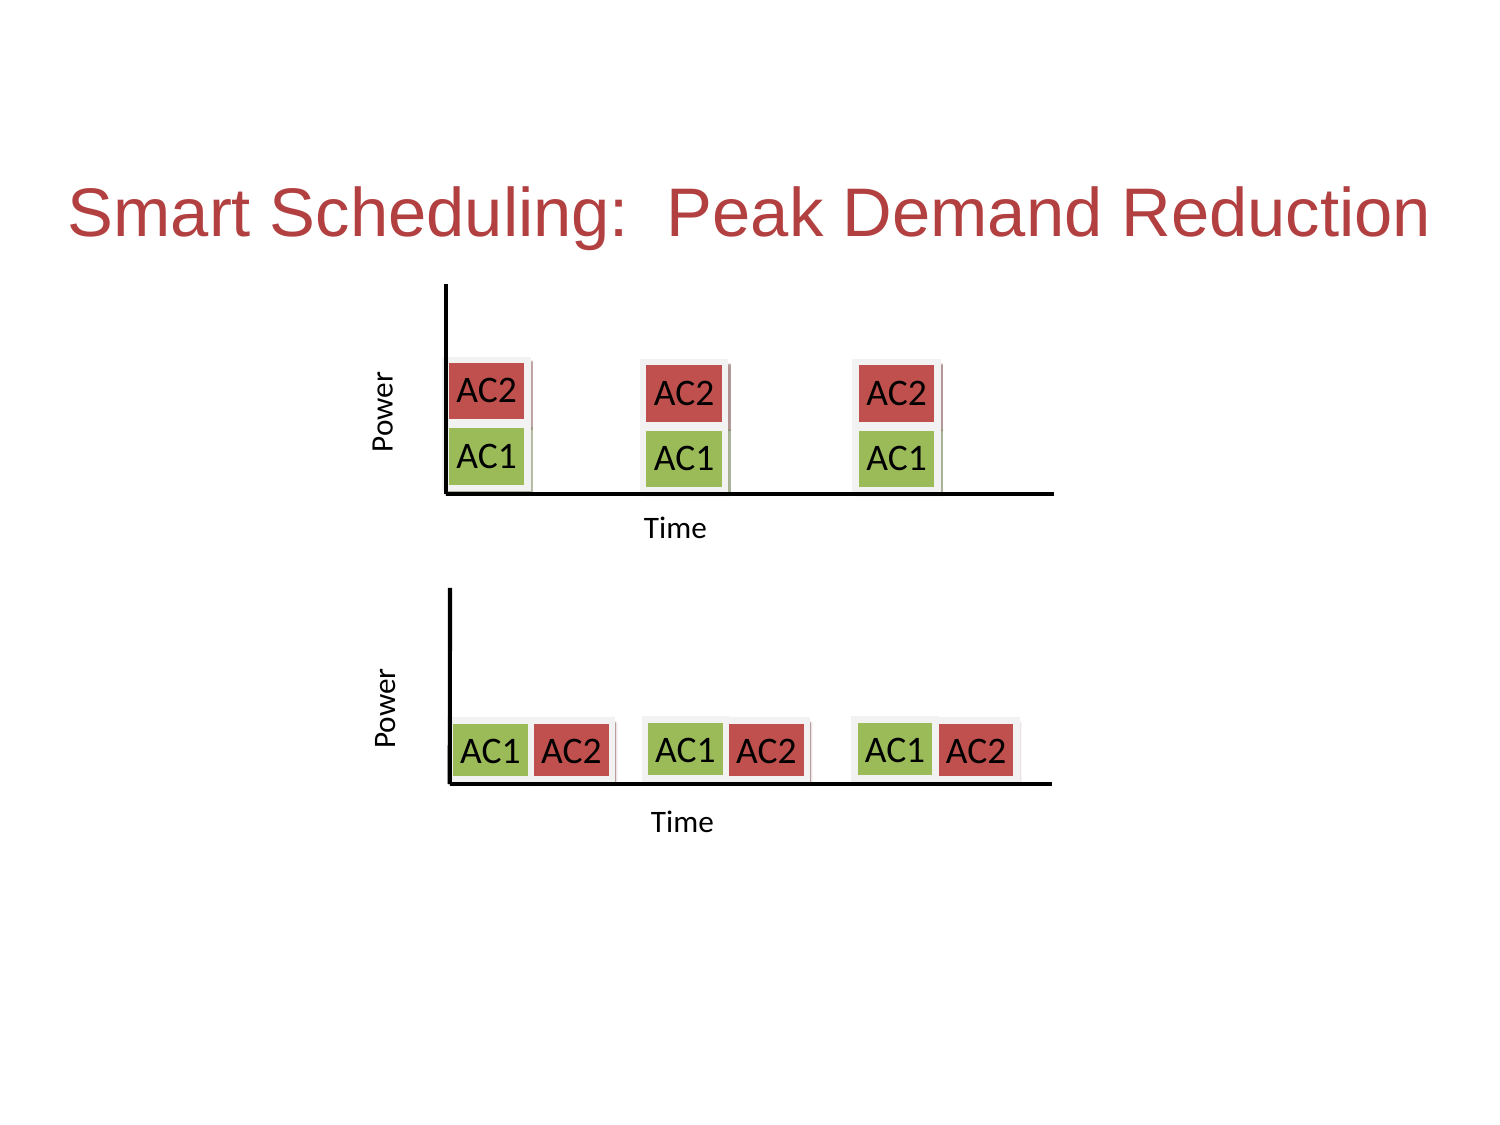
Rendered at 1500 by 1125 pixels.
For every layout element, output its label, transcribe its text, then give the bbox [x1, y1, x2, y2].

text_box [359, 284, 1055, 841]
title Smart Scheduling: Peak Demand Reduction [0, 163, 1500, 255]
